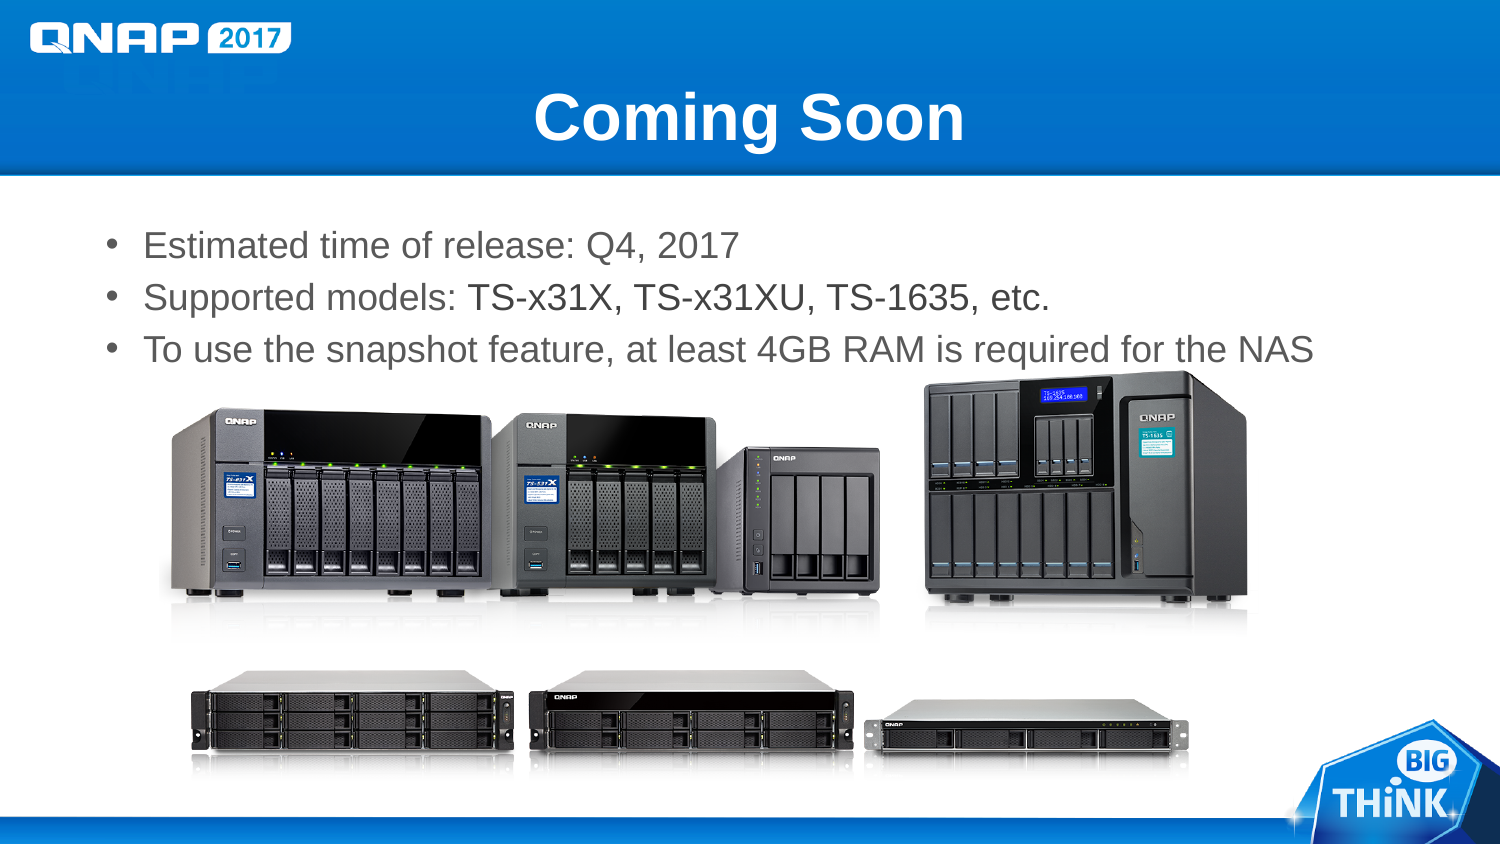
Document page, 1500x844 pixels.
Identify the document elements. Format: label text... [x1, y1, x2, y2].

title Coming Soon [51, 58, 1449, 168]
list Estimated time of release: Q4, 2017 Supported models: TS-x31X, TS-x31XU, TS-1635, etc. To use the snapshot feature, at least 4GB RAM is required for the NAS [53, 199, 1404, 735]
picture [0, 0, 1500, 844]
